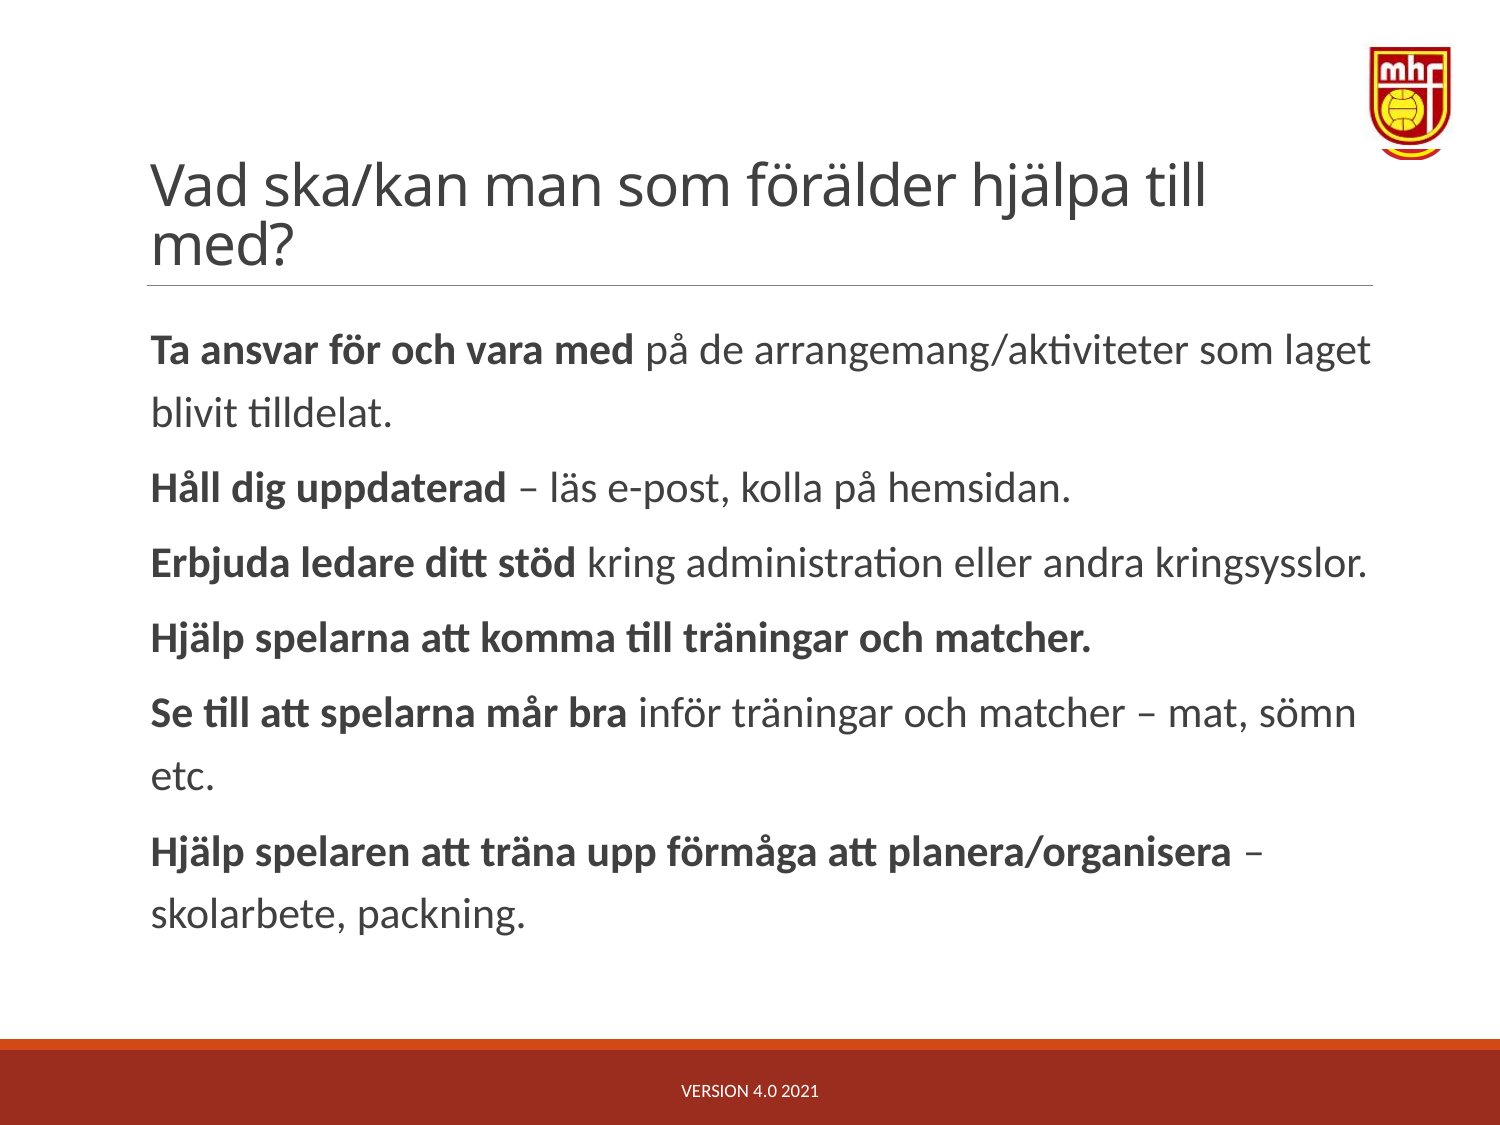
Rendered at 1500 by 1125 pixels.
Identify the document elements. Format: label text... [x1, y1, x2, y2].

list Ta ansvar för och vara med på de arrangemang/aktiviteter som laget blivit tilldelat. Håll dig uppdaterad – läs e-post, kolla på hemsidan. Erbjuda ledare ditt stöd kring administration eller andra kringsysslor. Hjälp spelarna att komma till träningar och matcher. Se till att spelarna mår bra inför träningar och matcher – mat, sömn etc. Hjälp spelaren att träna upp förmåga att planera/organisera – skolarbete, packning. [135, 302, 1373, 963]
picture [1363, 42, 1457, 150]
title Vad ska/kan man som förälder hjälpa till med? [135, 47, 1373, 285]
footer Version 4.0 2021 [453, 1059, 1047, 1120]
